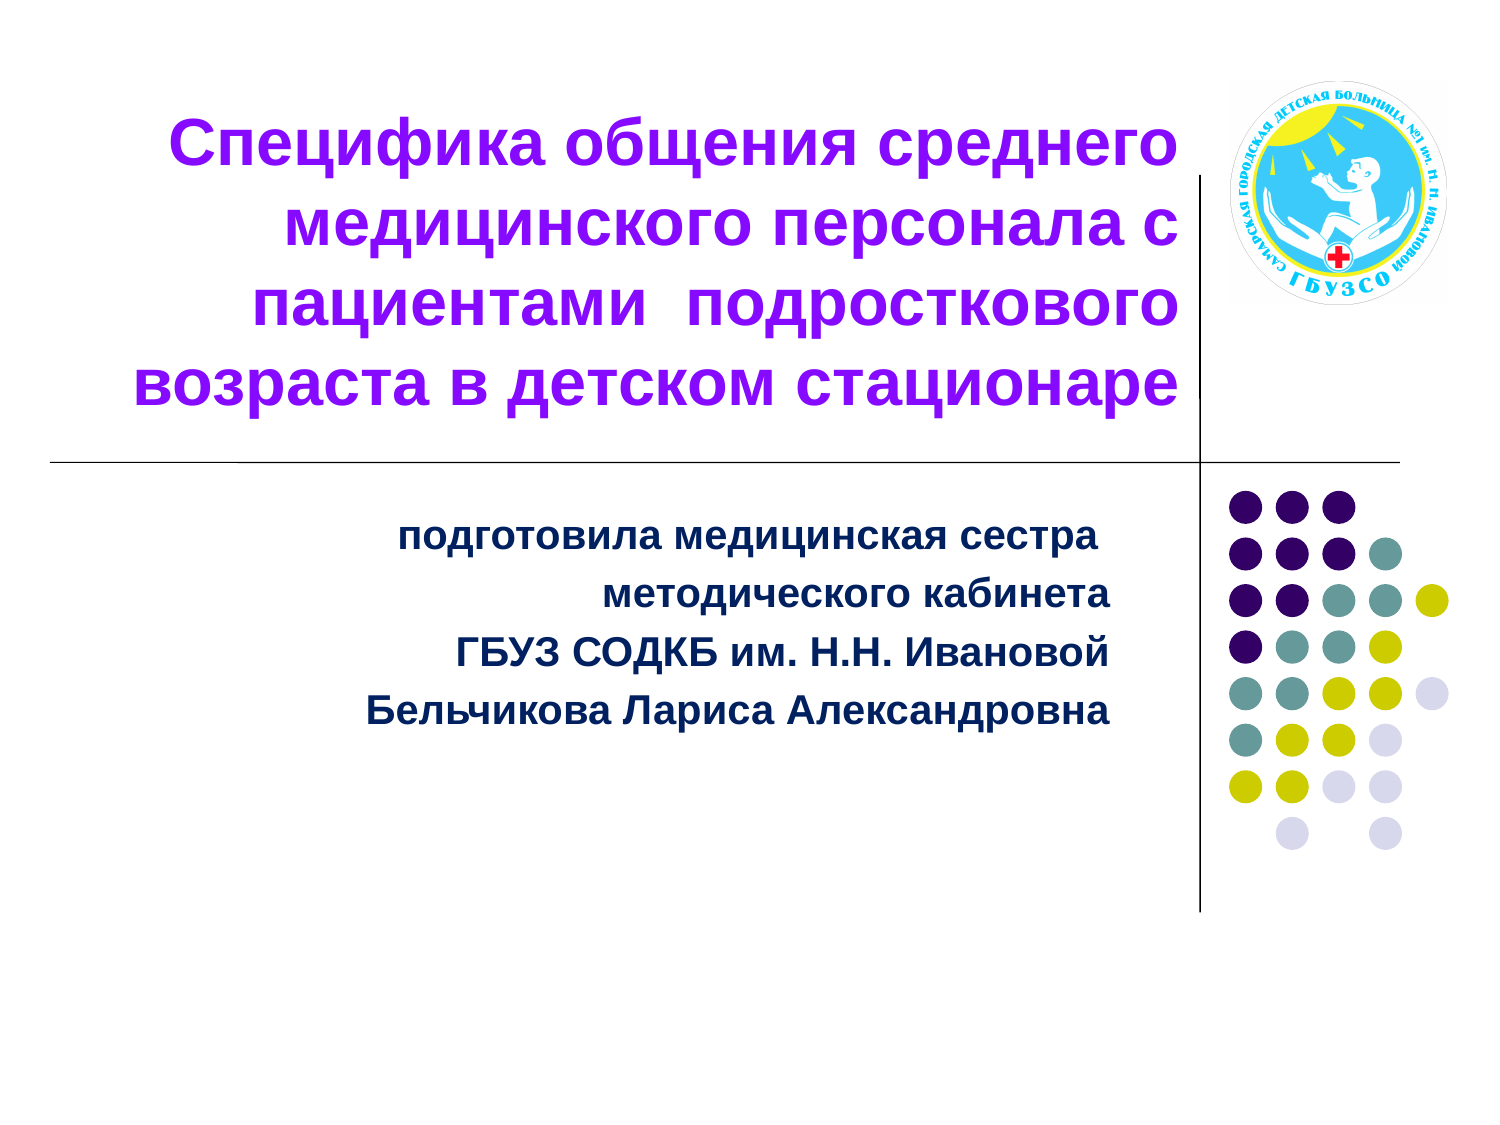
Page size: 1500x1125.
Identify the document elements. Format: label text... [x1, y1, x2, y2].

title Специфика общения среднего медицинского персонала с пациентами подросткового возраста в детском стационаре [46, 93, 1196, 427]
subtitle подготовила медицинская сестра методического кабинета ГБУЗ СОДКБ им. Н.Н. Ивановой Бельчикова Лариса Александровна [187, 500, 1125, 868]
picture [1230, 81, 1447, 305]
